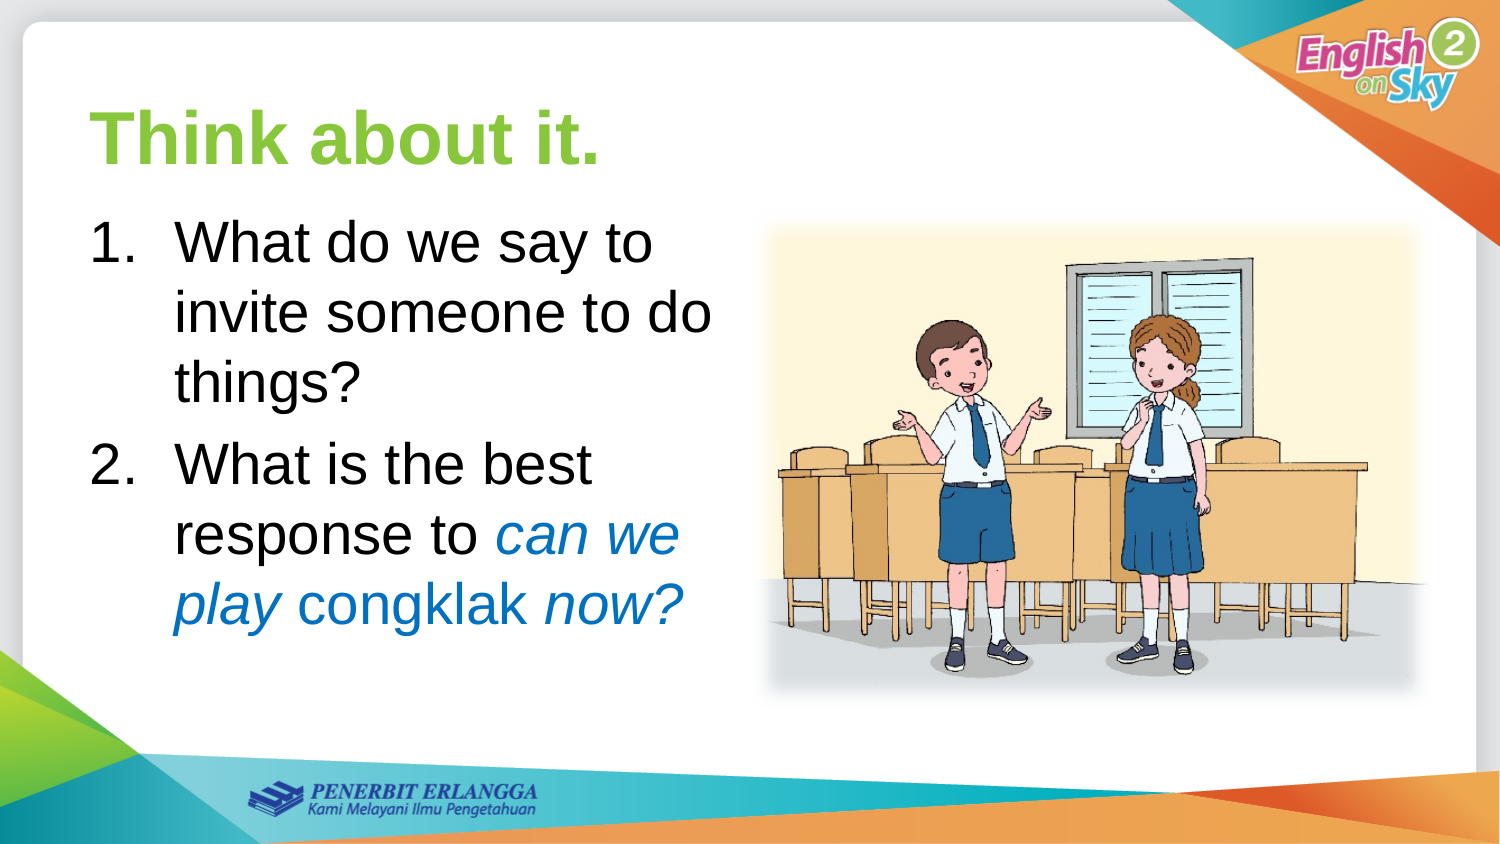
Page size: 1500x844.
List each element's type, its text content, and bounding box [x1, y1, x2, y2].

picture [0, 0, 1500, 844]
text_box What do we say to invite someone to do things? What is the best response to can we play congklak now? [74, 196, 750, 660]
text_box Think about it. [74, 82, 1425, 197]
